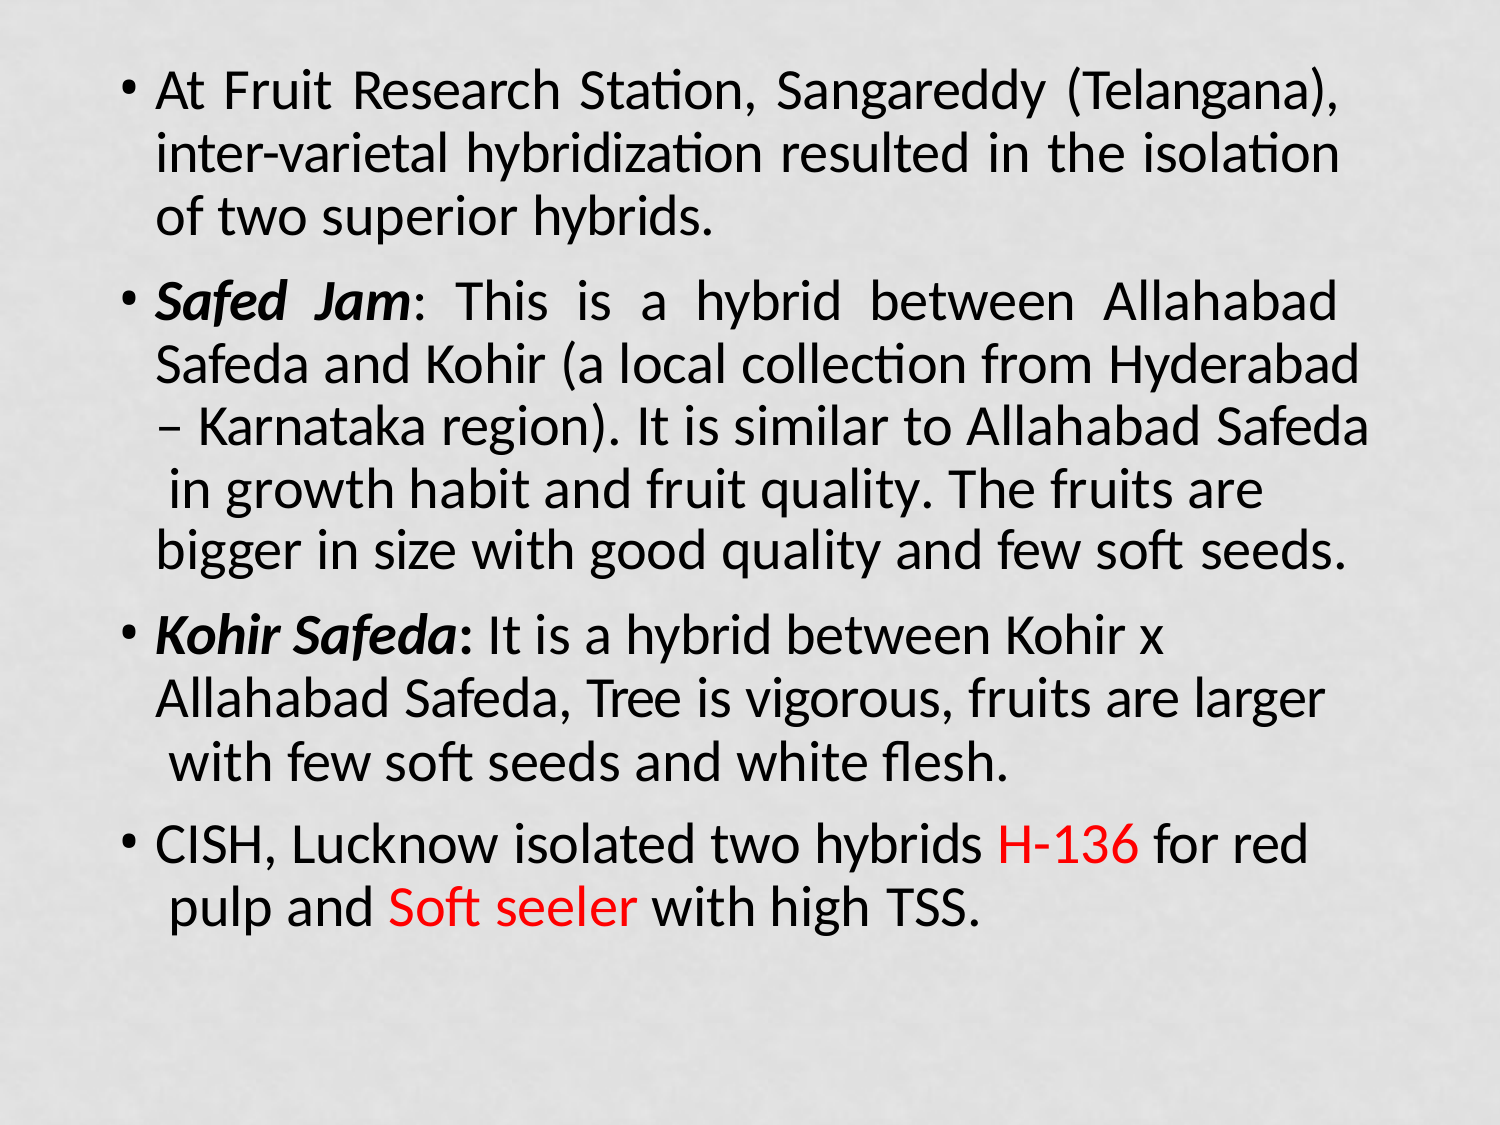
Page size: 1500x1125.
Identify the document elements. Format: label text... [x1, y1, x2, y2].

text_box At Fruit Research Station, Sangareddy (Telangana), inter-varietal hybridization resulted in the isolation of two superior hybrids. Safed Jam: This is a hybrid between Allahabad Safeda and Kohir (a local collection from Hyderabad – Karnataka region). It is similar to Allahabad Safeda in growth habit and fruit quality. The fruits are bigger in size with good quality and few soft seeds. Kohir Safeda: It is a hybrid between Kohir x Allahabad Safeda, Tree is vigorous, fruits are larger with few soft seeds and white flesh. CISH, Lucknow isolated two hybrids H-136 for red pulp and Soft seeler with high TSS. [115, 47, 1371, 938]
